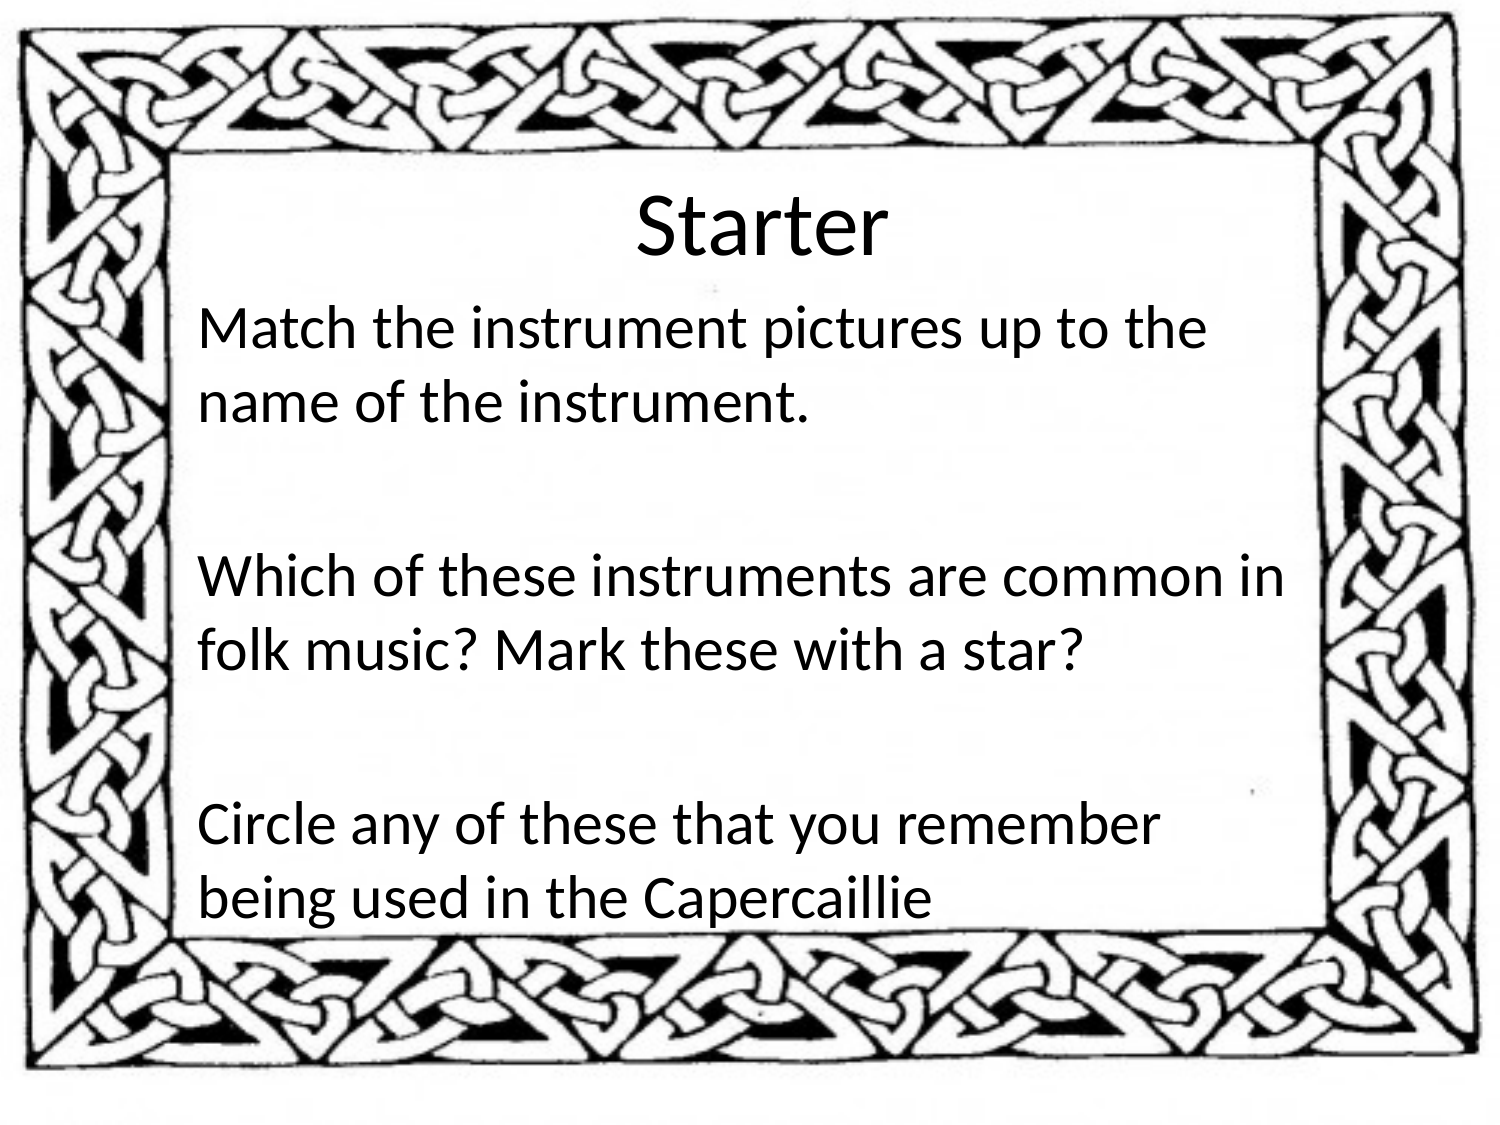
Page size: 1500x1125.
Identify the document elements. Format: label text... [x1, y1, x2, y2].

title Starter [88, 125, 1439, 313]
picture [0, 0, 1500, 1125]
list Match the instrument pictures up to the name of the instrument. Which of these instruments are common in folk music? Mark these with a star? Circle any of these that you remember being used in the Capercaillie [183, 278, 1306, 953]
